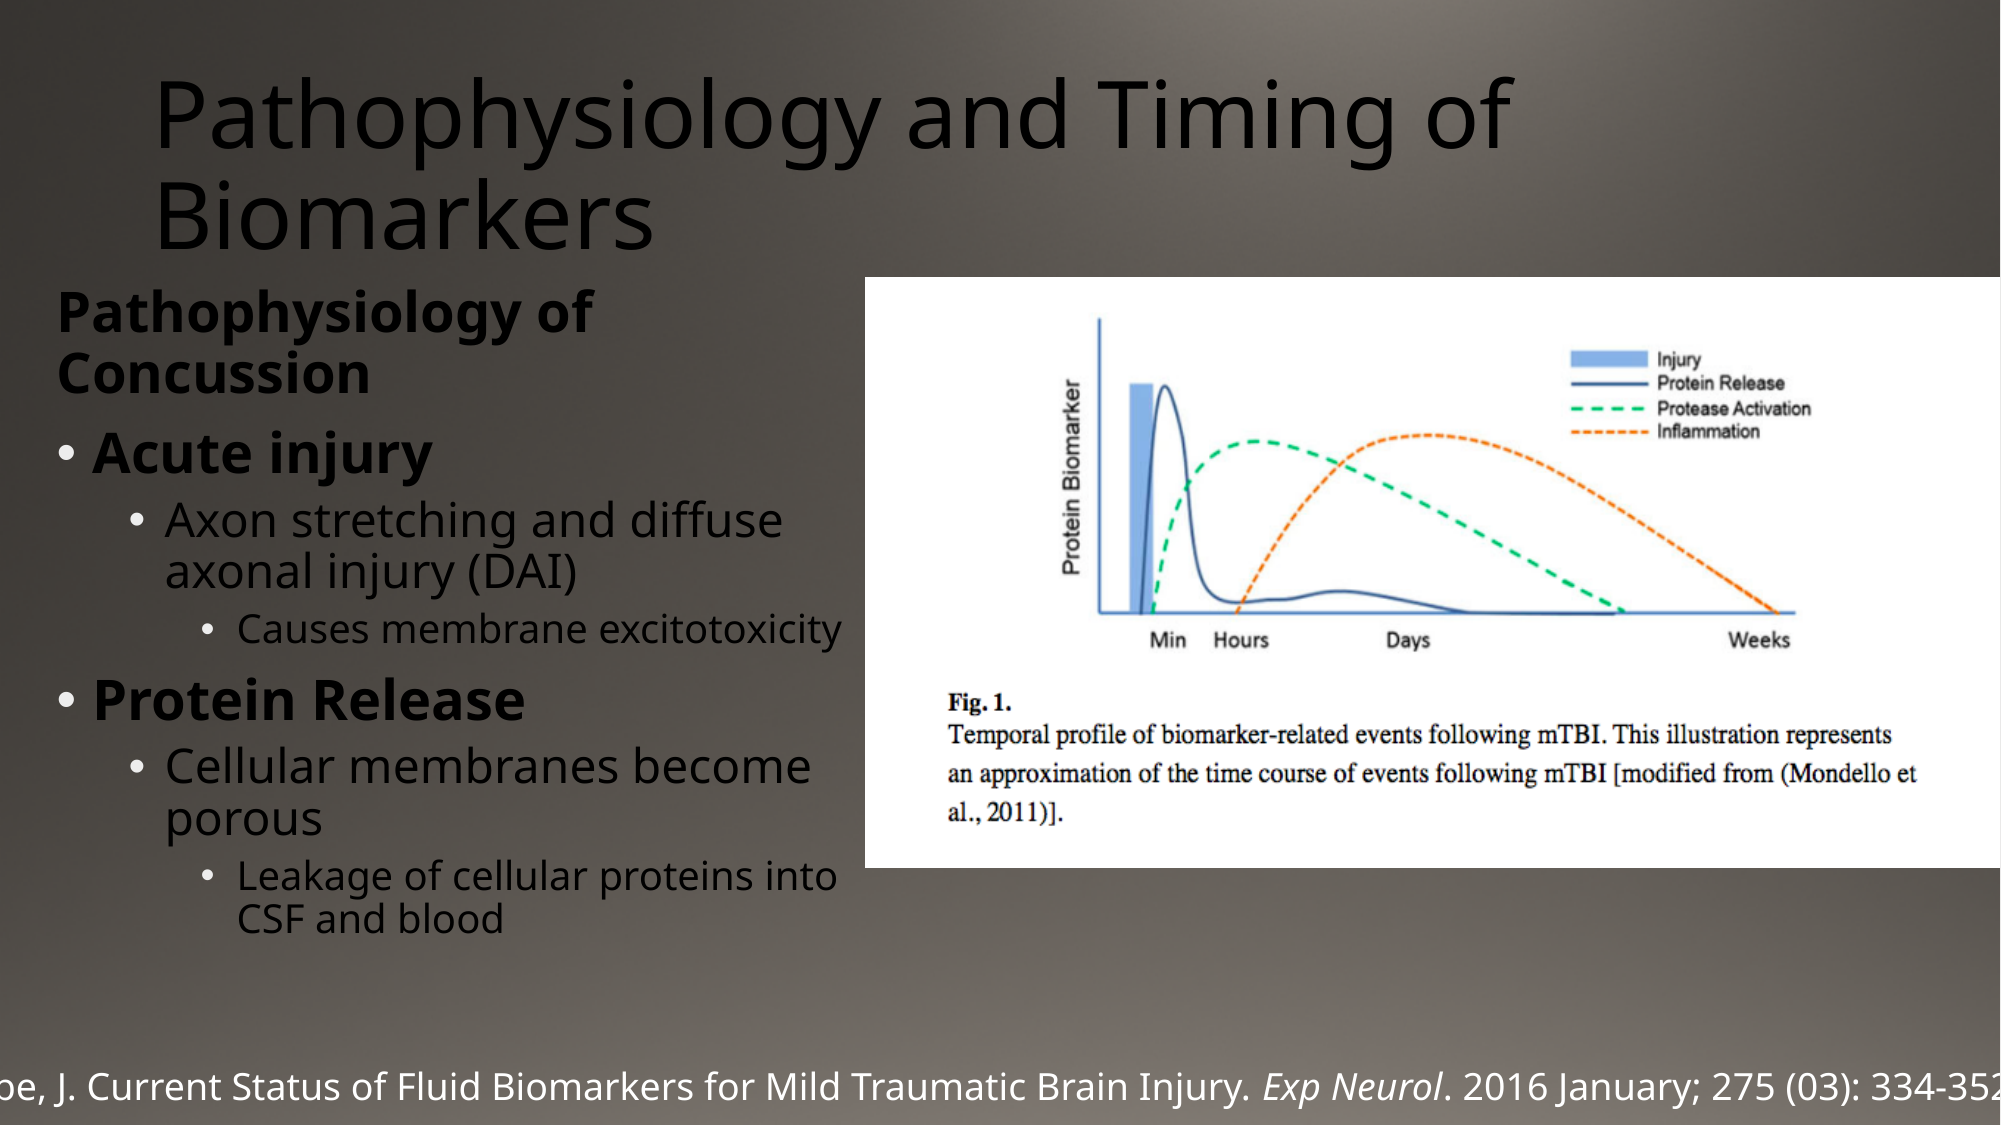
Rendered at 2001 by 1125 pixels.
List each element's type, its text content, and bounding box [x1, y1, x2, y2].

picture [0, 0, 2001, 1125]
text_box Kulbe, J. Current Status of Fluid Biomarkers for Mild Traumatic Brain Injury. Exp Neurol. 2016 January; 275 (03): 334-352 [0, 1055, 2000, 1116]
list Pathophysiology of Concussion Acute injury Axon stretching and diffuse axonal injury (DAI) Causes membrane excitotoxicity Protein Release Cellular membranes become porous Leakage of cellular proteins into CSF and blood [41, 277, 866, 992]
title Pathophysiology and Timing of Biomarkers [137, 59, 1863, 277]
